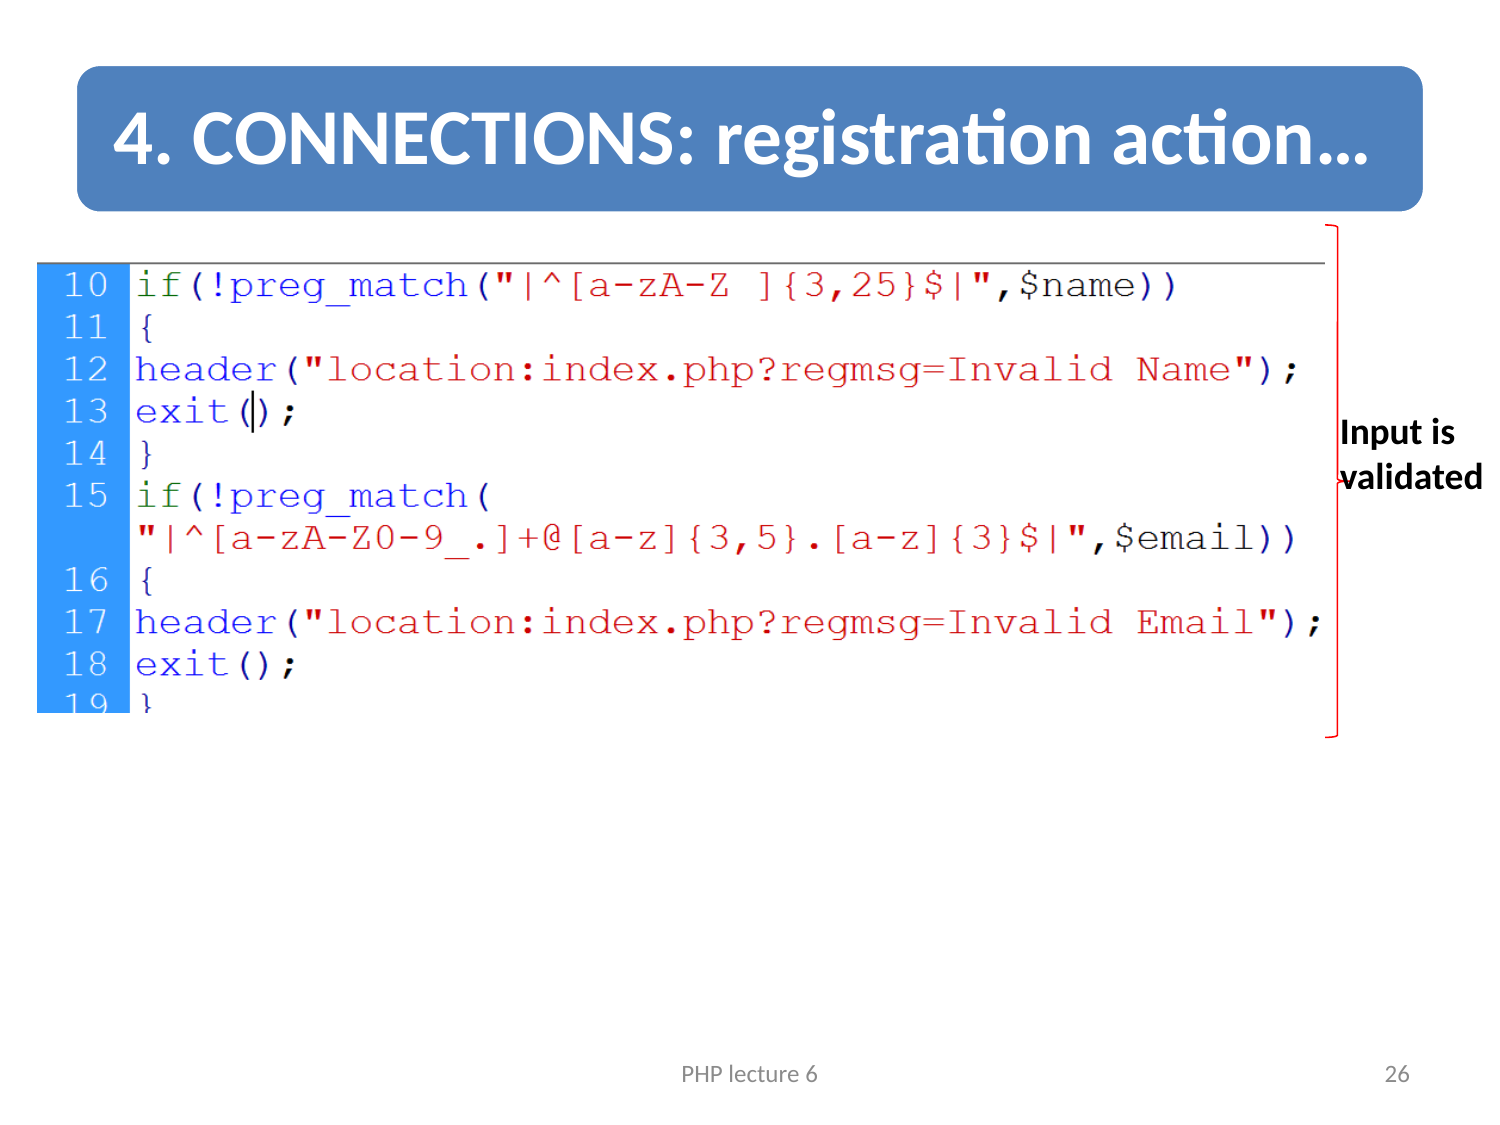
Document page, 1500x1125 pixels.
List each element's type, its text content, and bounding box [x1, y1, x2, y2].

footer PHP lecture 6 [512, 1042, 988, 1103]
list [37, 262, 1326, 713]
text_box [1325, 505, 1339, 739]
slide_number 26 [1074, 1042, 1425, 1103]
text_box [1325, 242, 1339, 399]
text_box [74, 44, 1426, 233]
text_box Input is validated [1329, 399, 1500, 505]
